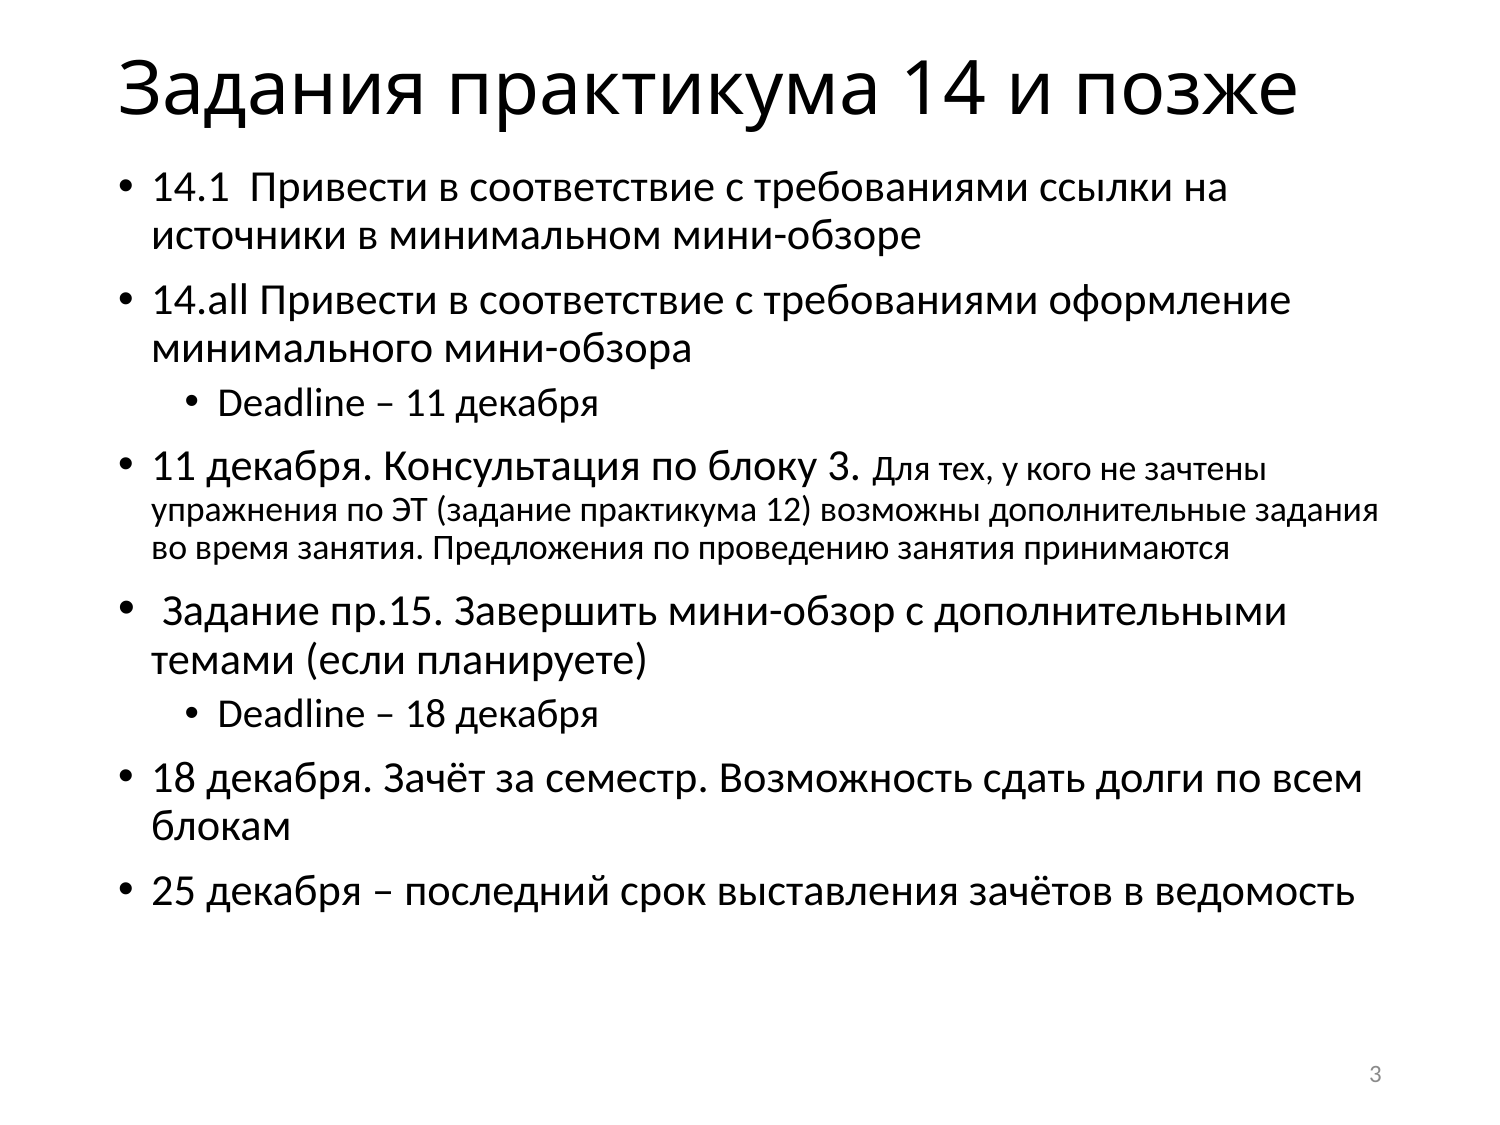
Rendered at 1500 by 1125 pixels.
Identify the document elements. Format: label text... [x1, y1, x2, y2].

slide_number 3 [1059, 1042, 1397, 1103]
title Задания практикума 14 и позже [103, 0, 1397, 156]
list 14.1 Привести в соответствие с требованиями ссылки на источники в минимальном мини-обзоре 14.all Привести в соответствие с требованиями оформление минимального мини-обзора Deadline – 11 декабря 11 декабря. Консультация по блоку 3. Для тех, у кого не зачтены упражнения по ЭТ (задание практикума 12) возможны дополнительные задания во время занятия. Предложения по проведению занятия принимаются Задание пр.15. Завершить мини-обзор с дополнительными темами (если планируете) Deadline – 18 декабря 18 декабря. Зачёт за семестр. Возможность сдать долги по всем блокам 25 декабря – последний срок выставления зачётов в ведомость [103, 156, 1397, 955]
